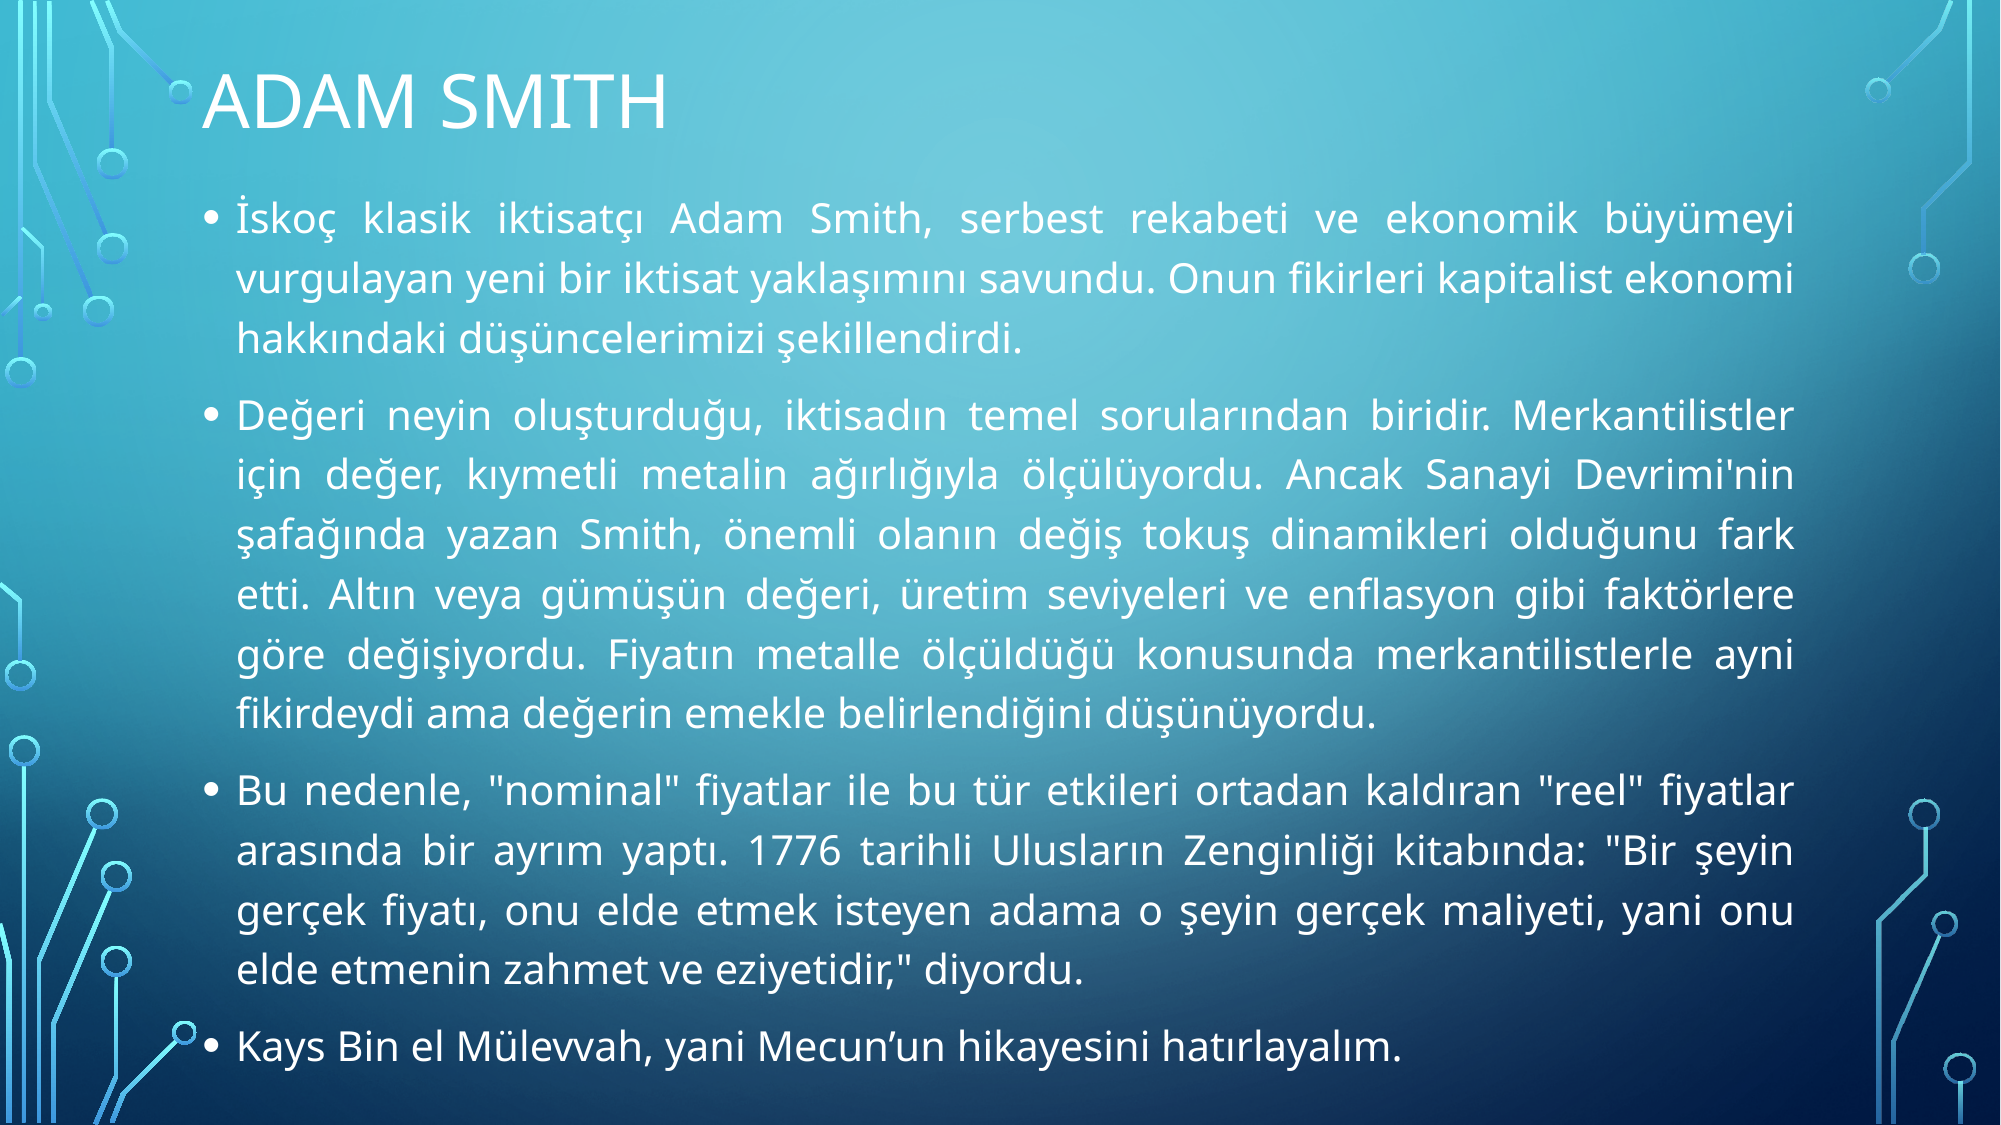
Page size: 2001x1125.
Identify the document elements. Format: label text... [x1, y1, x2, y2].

title ADAM SMITH [187, 34, 1813, 174]
list İskoç klasik iktisatçı Adam Smith, serbest rekabeti ve ekonomik büyümeyi vurgulayan yeni bir iktisat yaklaşımını savundu. Onun fikirleri kapitalist ekonomi hakkındaki düşüncelerimizi şekillendirdi. Değeri neyin oluşturduğu, iktisadın temel sorularından biridir. Merkantilistler için değer, kıymetli metalin ağırlığıyla ölçülüyordu. Ancak Sanayi Devrimi'nin şafağında yazan Smith, önemli olanın değiş tokuş dinamikleri olduğunu fark etti. Altın veya gümüşün değeri, üretim seviyeleri ve enflasyon gibi faktörlere göre değişiyordu. Fiyatın metalle ölçüldüğü konusunda merkantilistlerle ayni fikirdeydi ama değerin emekle belirlendiğini düşünüyordu. Bu nedenle, "nominal" fiyatlar ile bu tür etkileri ortadan kaldıran "reel" fiyatlar arasında bir ayrım yaptı. 1776 tarihli Ulusların Zenginliği kitabında: "Bir şeyin gerçek fiyatı, onu elde etmek isteyen adama o şeyin gerçek maliyeti, yani onu elde etmenin zahmet ve eziyetidir," diyordu. Kays Bin el Mülevvah, yani Mecun’un hikayesini hatırlayalım. [187, 174, 1813, 1091]
